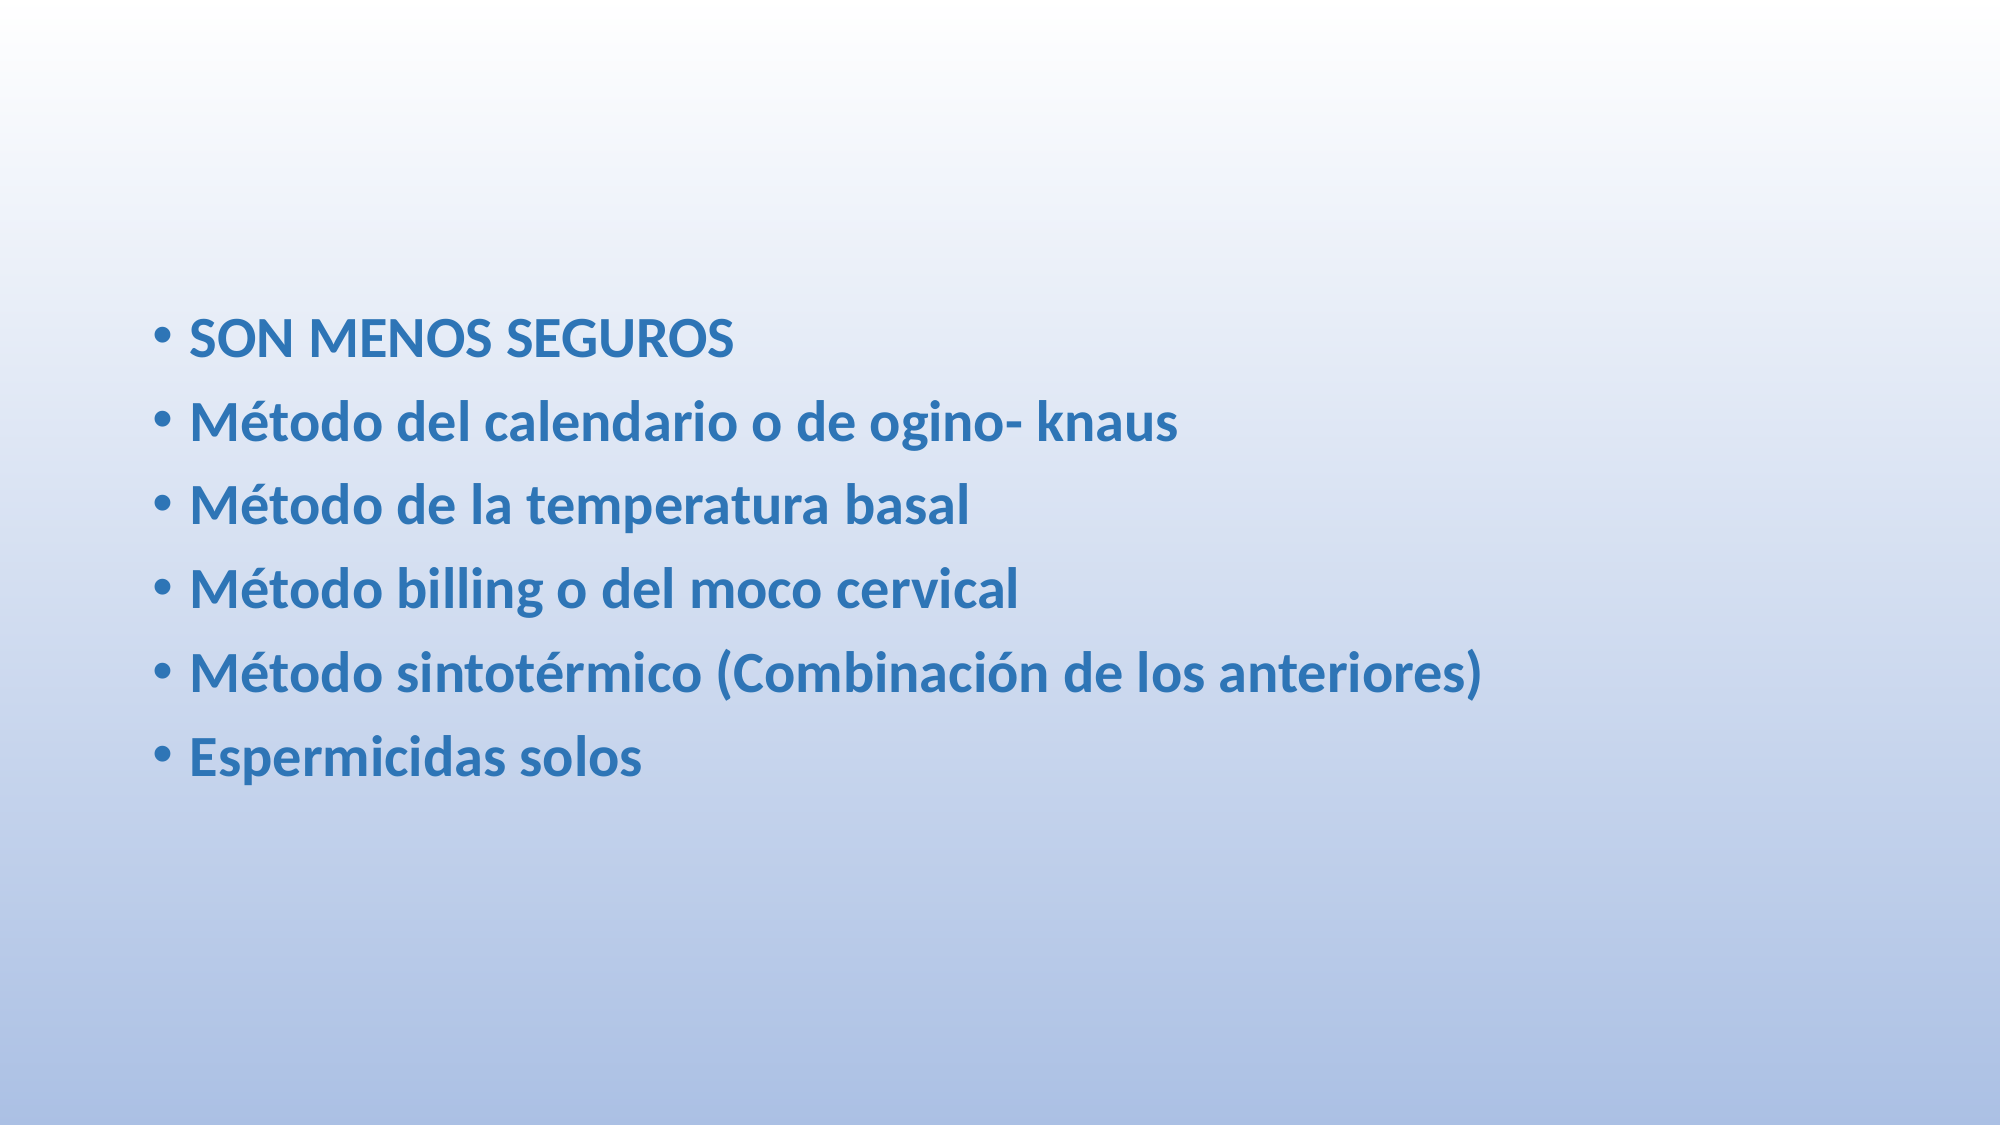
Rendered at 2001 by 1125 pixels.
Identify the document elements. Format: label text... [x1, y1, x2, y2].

list SON MENOS SEGUROS Método del calendario o de ogino- knaus Método de la temperatura basal Método billing o del moco cervical Método sintotérmico (Combinación de los anteriores) Espermicidas solos [137, 299, 1863, 1014]
